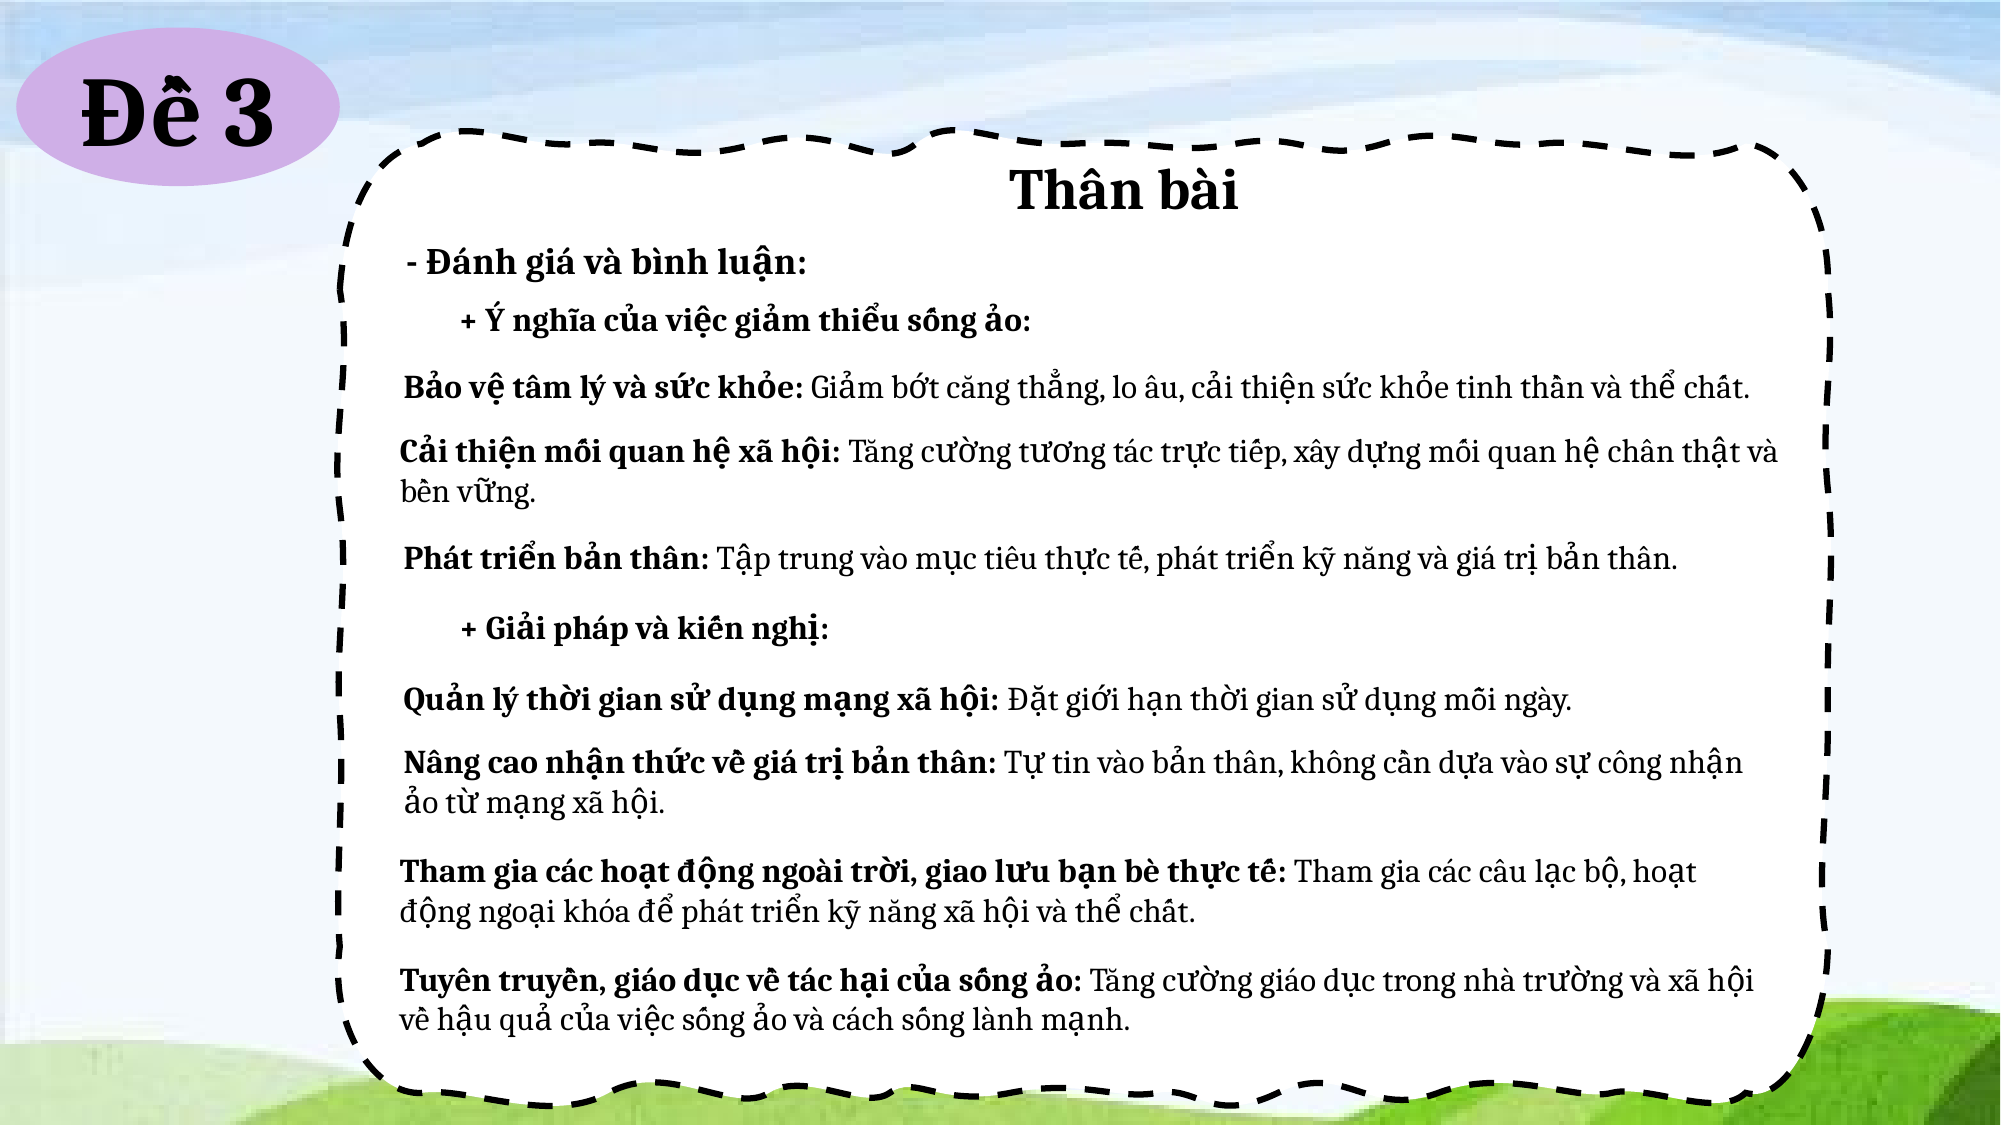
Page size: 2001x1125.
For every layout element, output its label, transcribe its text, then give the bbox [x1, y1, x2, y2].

text_box Phát triển bản thân: Tập trung vào mục tiêu thực tế, phát triển kỹ năng và giá trị bản thân. [388, 528, 1800, 584]
text_box Tuyên truyền, giáo dục về tác hại của sống ảo: Tăng cường giáo dục trong nhà trường và xã hội về hậu quả của việc sống ảo và cách sống lành mạnh. [385, 950, 1783, 1045]
text_box [337, 130, 1832, 1106]
picture [0, 0, 2001, 1125]
text_box Cải thiện mối quan hệ xã hội: Tăng cường tương tác trực tiếp, xây dựng mối quan hệ chân thật và bền vững. [384, 422, 1800, 517]
text_box Bảo vệ tâm lý và sức khỏe: Giảm bớt căng thẳng, lo âu, cải thiện sức khỏe tinh thần và thể chất. [388, 357, 1828, 413]
text_box - Đánh giá và bình luận: [391, 229, 823, 290]
text_box + Giải pháp và kiến nghị: [444, 599, 845, 655]
text_box Thân bài [994, 143, 1254, 229]
text_box + Ý nghĩa của việc giảm thiểu sống ảo: [443, 291, 1047, 346]
text_box Quản lý thời gian sử dụng mạng xã hội: Đặt giới hạn thời gian sử dụng mỗi ngày. [388, 670, 1715, 725]
text_box Tham gia các hoạt động ngoài trời, giao lưu bạn bè thực tế: Tham gia các câu lạc bộ, hoạt động ngoại khóa để phát triển kỹ năng xã hội và thể chất. [385, 841, 1783, 937]
text_box Nâng cao nhận thức về giá trị bản thân: Tự tin vào bản thân, không cần dựa vào sự công nhận ảo từ mạng xã hội. [388, 732, 1800, 828]
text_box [16, 27, 340, 187]
